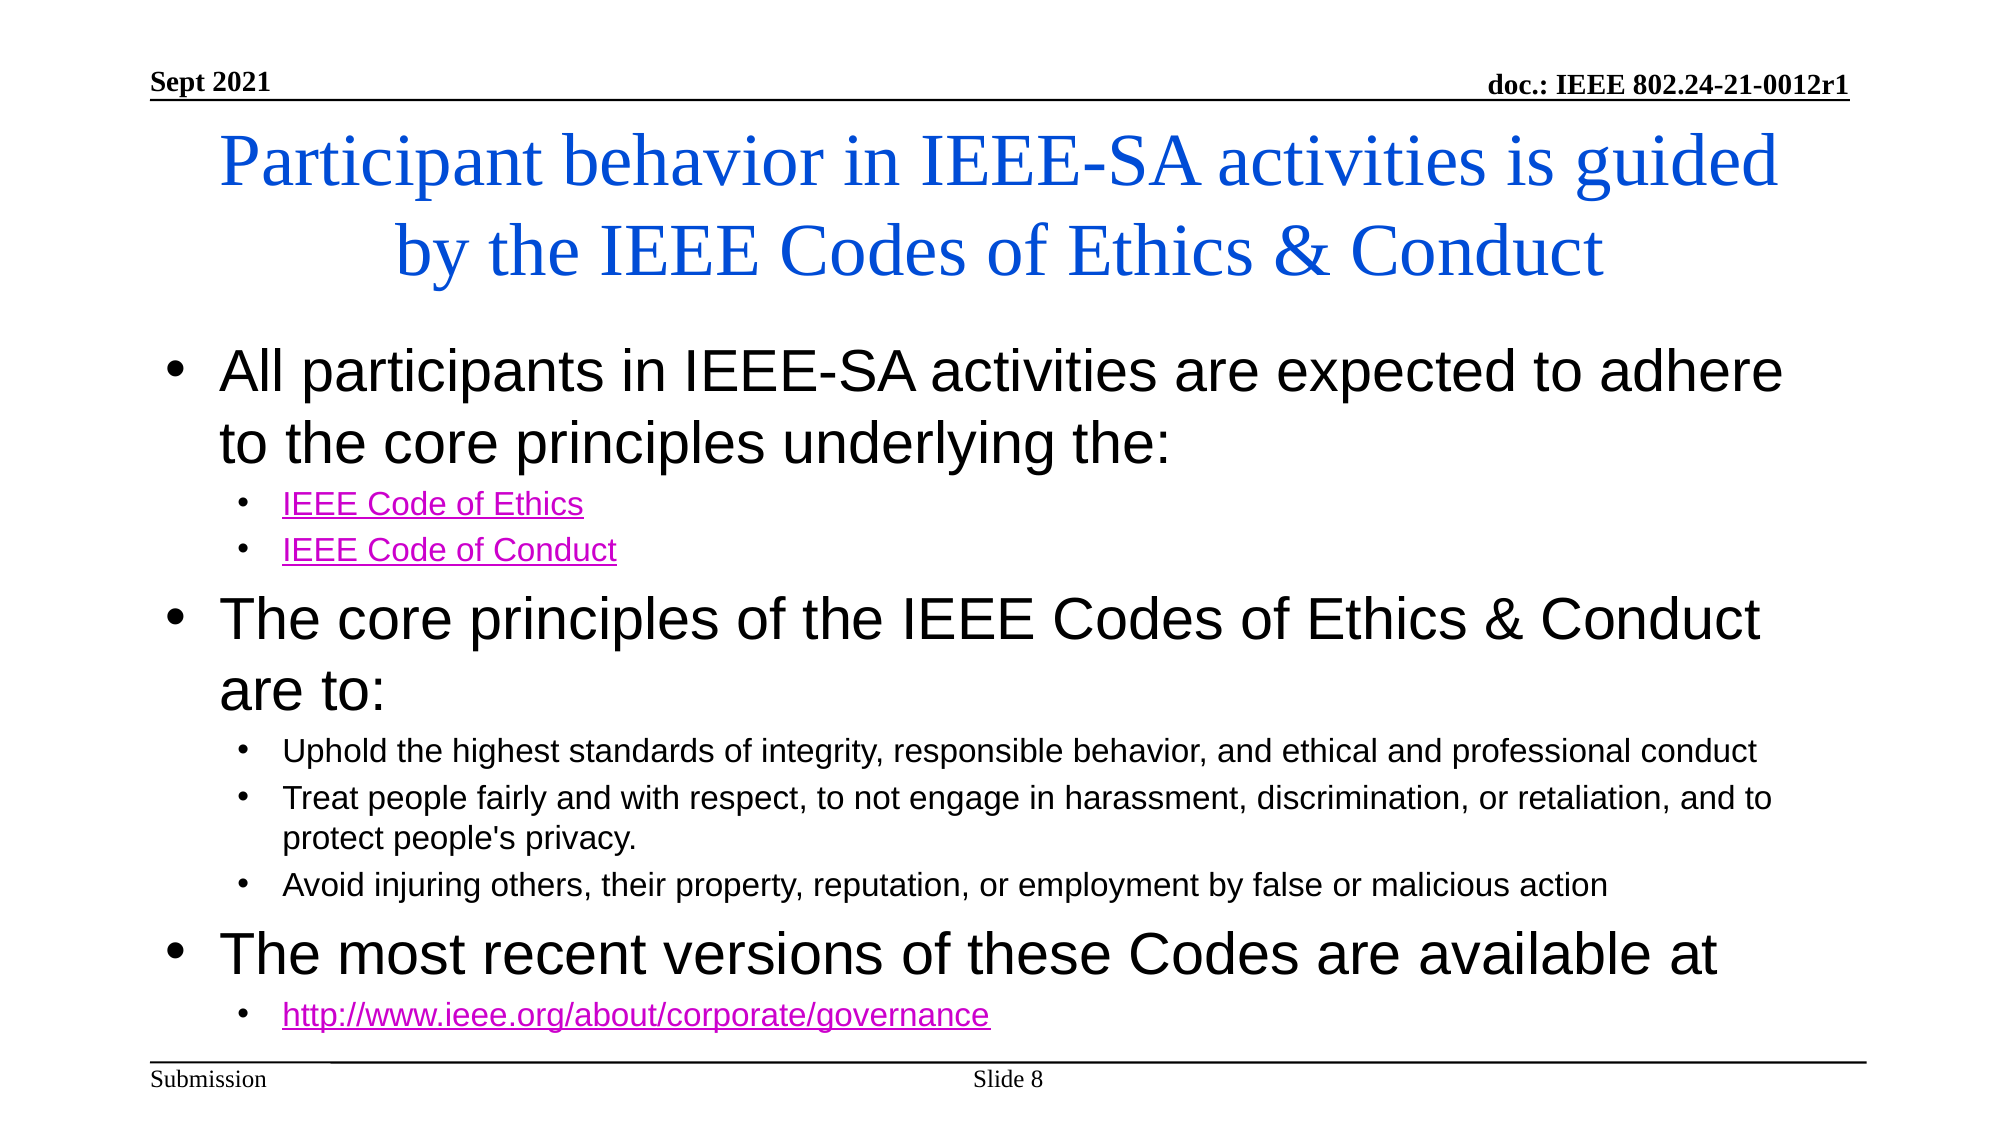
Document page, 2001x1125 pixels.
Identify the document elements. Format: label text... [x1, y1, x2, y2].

slide_number Slide 8 [937, 1062, 1079, 1108]
title Participant behavior in IEEE-SA activities is guided by the IEEE Codes of Ethics & Conduct [150, 112, 1850, 288]
list All participants in IEEE-SA activities are expected to adhere to the core principles underlying the: IEEE Code of Ethics IEEE Code of Conduct The core principles of the IEEE Codes of Ethics & Conduct are to: Uphold the highest standards of integrity, responsible behavior, and ethical and professional conduct Treat people fairly and with respect, to not engage in harassment, discrimination, or retaliation, and to protect people's privacy. Avoid injuring others, their property, reputation, or employment by false or malicious action The most recent versions of these Codes are available at http://www.ieee.org/about/corporate/governance [150, 324, 1850, 1050]
